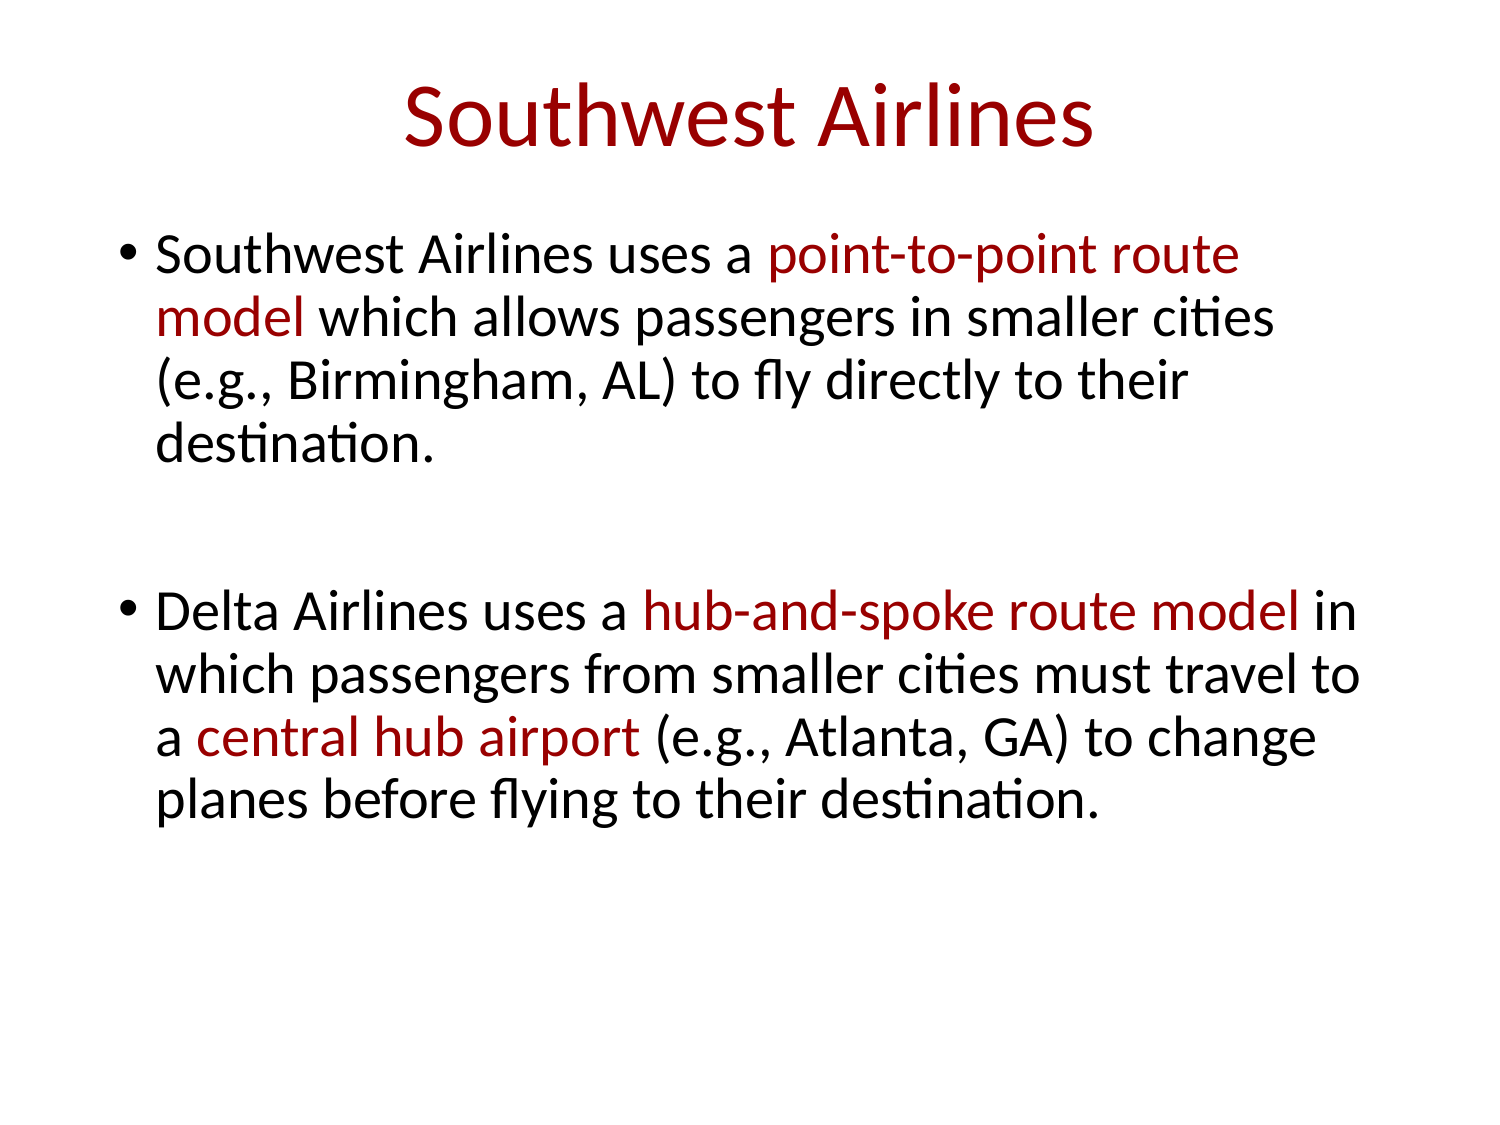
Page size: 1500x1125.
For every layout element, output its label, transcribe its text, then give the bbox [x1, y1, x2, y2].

list Southwest Airlines uses a point-to-point route model which allows passengers in smaller cities (e.g., Birmingham, AL) to fly directly to their destination. Delta Airlines uses a hub-and-spoke route model in which passengers from smaller cities must travel to a central hub airport (e.g., Atlanta, GA) to change planes before flying to their destination. [103, 215, 1397, 975]
title Southwest Airlines [103, 59, 1397, 188]
